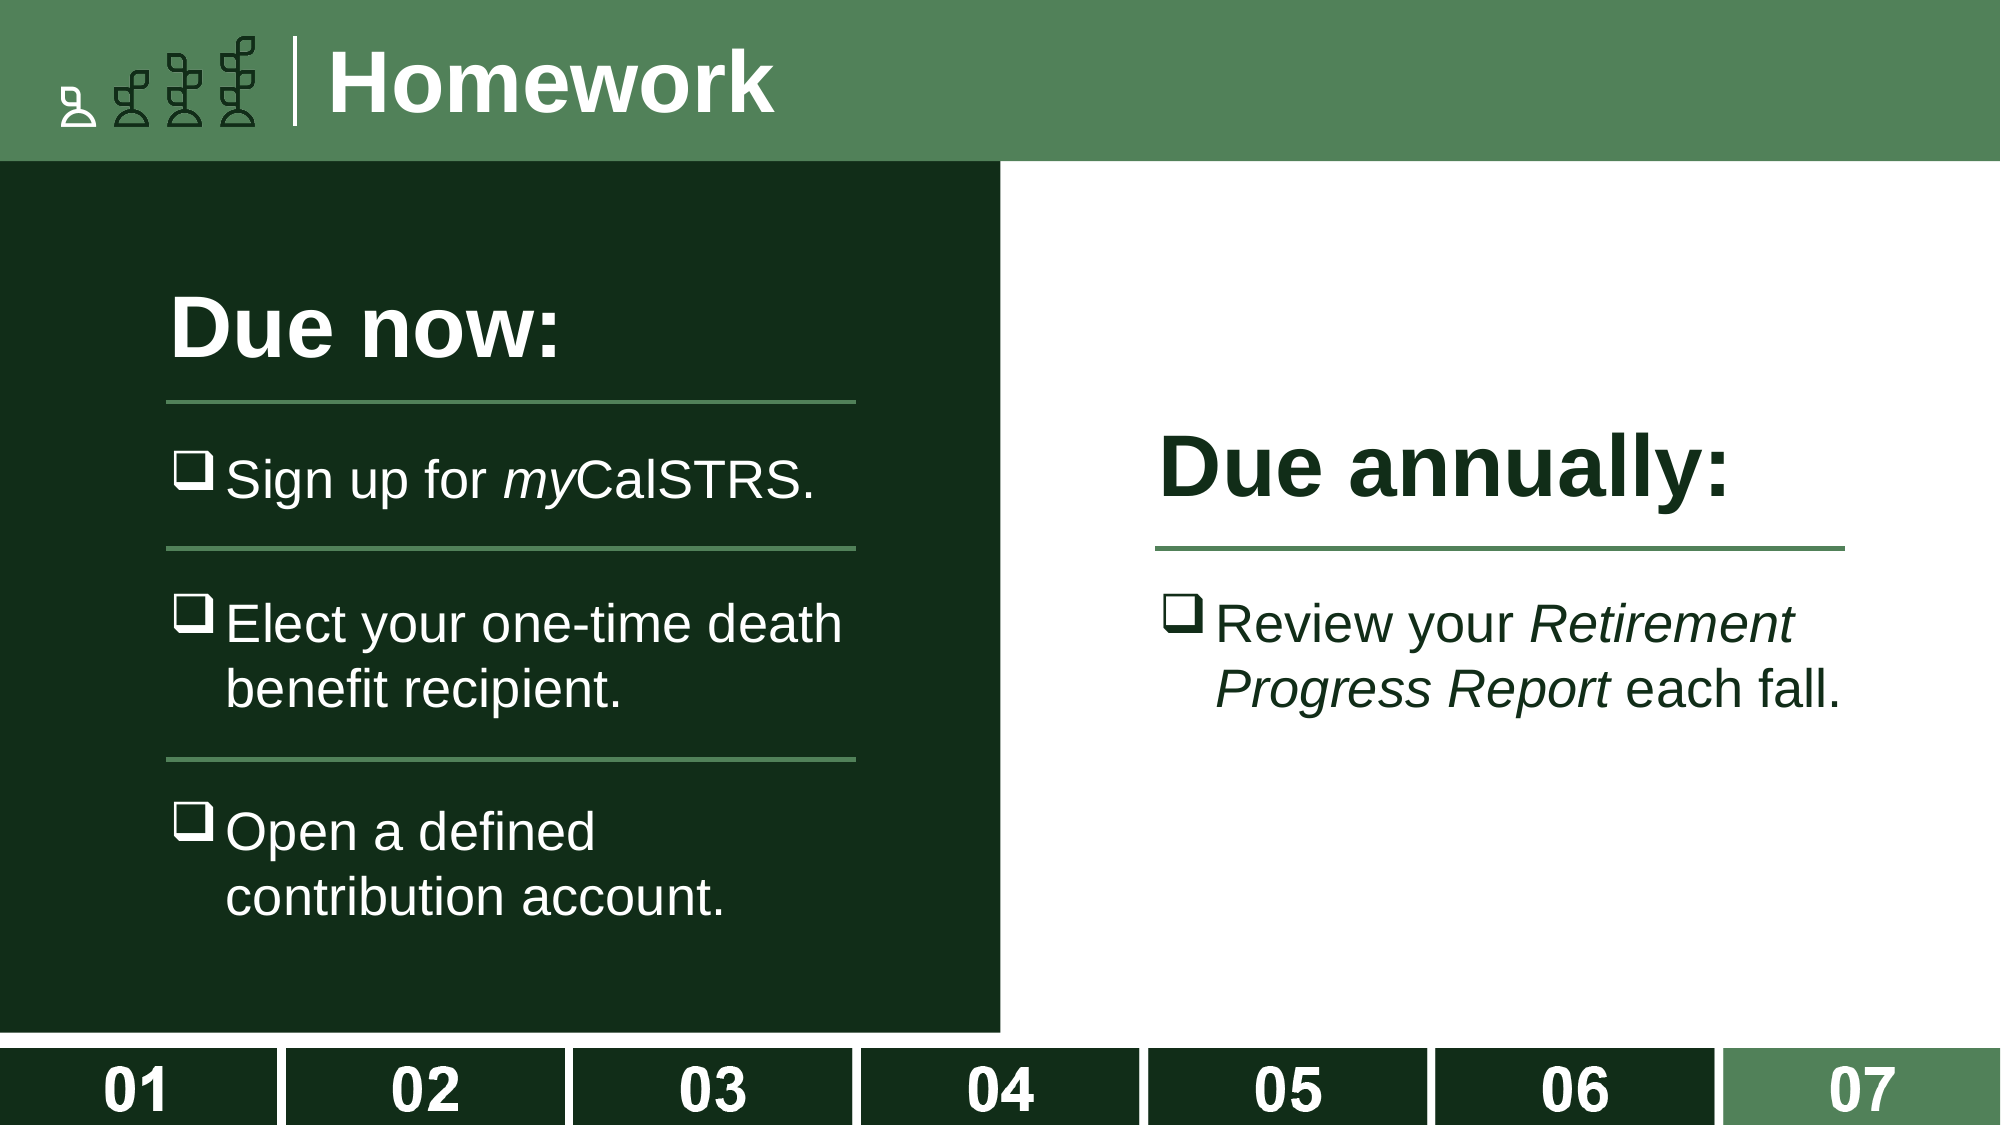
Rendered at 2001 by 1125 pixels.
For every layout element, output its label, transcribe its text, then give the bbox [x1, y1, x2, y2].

picture [0, 1048, 2001, 1125]
text_box Open a defined contribution account. [154, 789, 844, 934]
text_box Due annually: [1144, 402, 1749, 522]
text_box Sign up for myCalSTRS. [154, 437, 861, 518]
text_box Review your Retirement Progress Report each fall. [1144, 580, 1867, 726]
text_box Elect your one-time death benefit recipient. [154, 580, 898, 726]
title Homework [312, 14, 1997, 154]
text_box Due now: [154, 262, 670, 383]
picture [61, 36, 255, 127]
